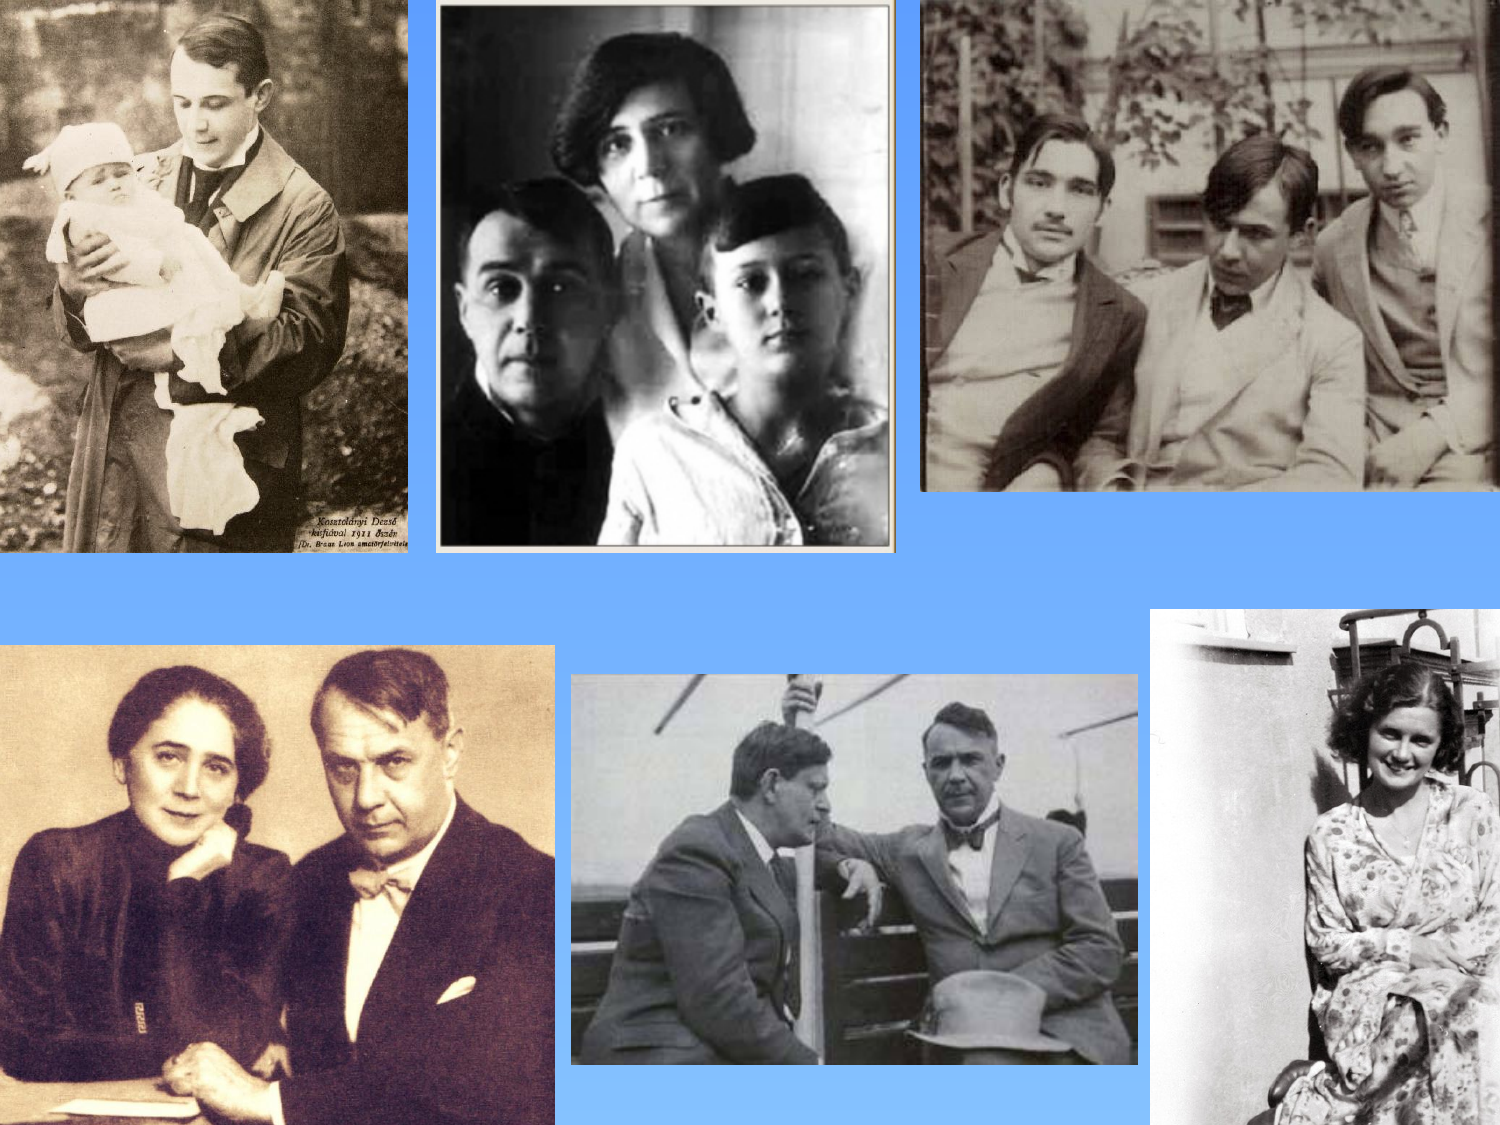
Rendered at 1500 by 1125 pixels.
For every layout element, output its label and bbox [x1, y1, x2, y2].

picture [436, 0, 896, 553]
picture [571, 674, 1138, 1066]
picture [0, 644, 555, 1125]
picture [920, 0, 1500, 492]
picture [1150, 609, 1500, 1125]
picture [0, 0, 408, 553]
